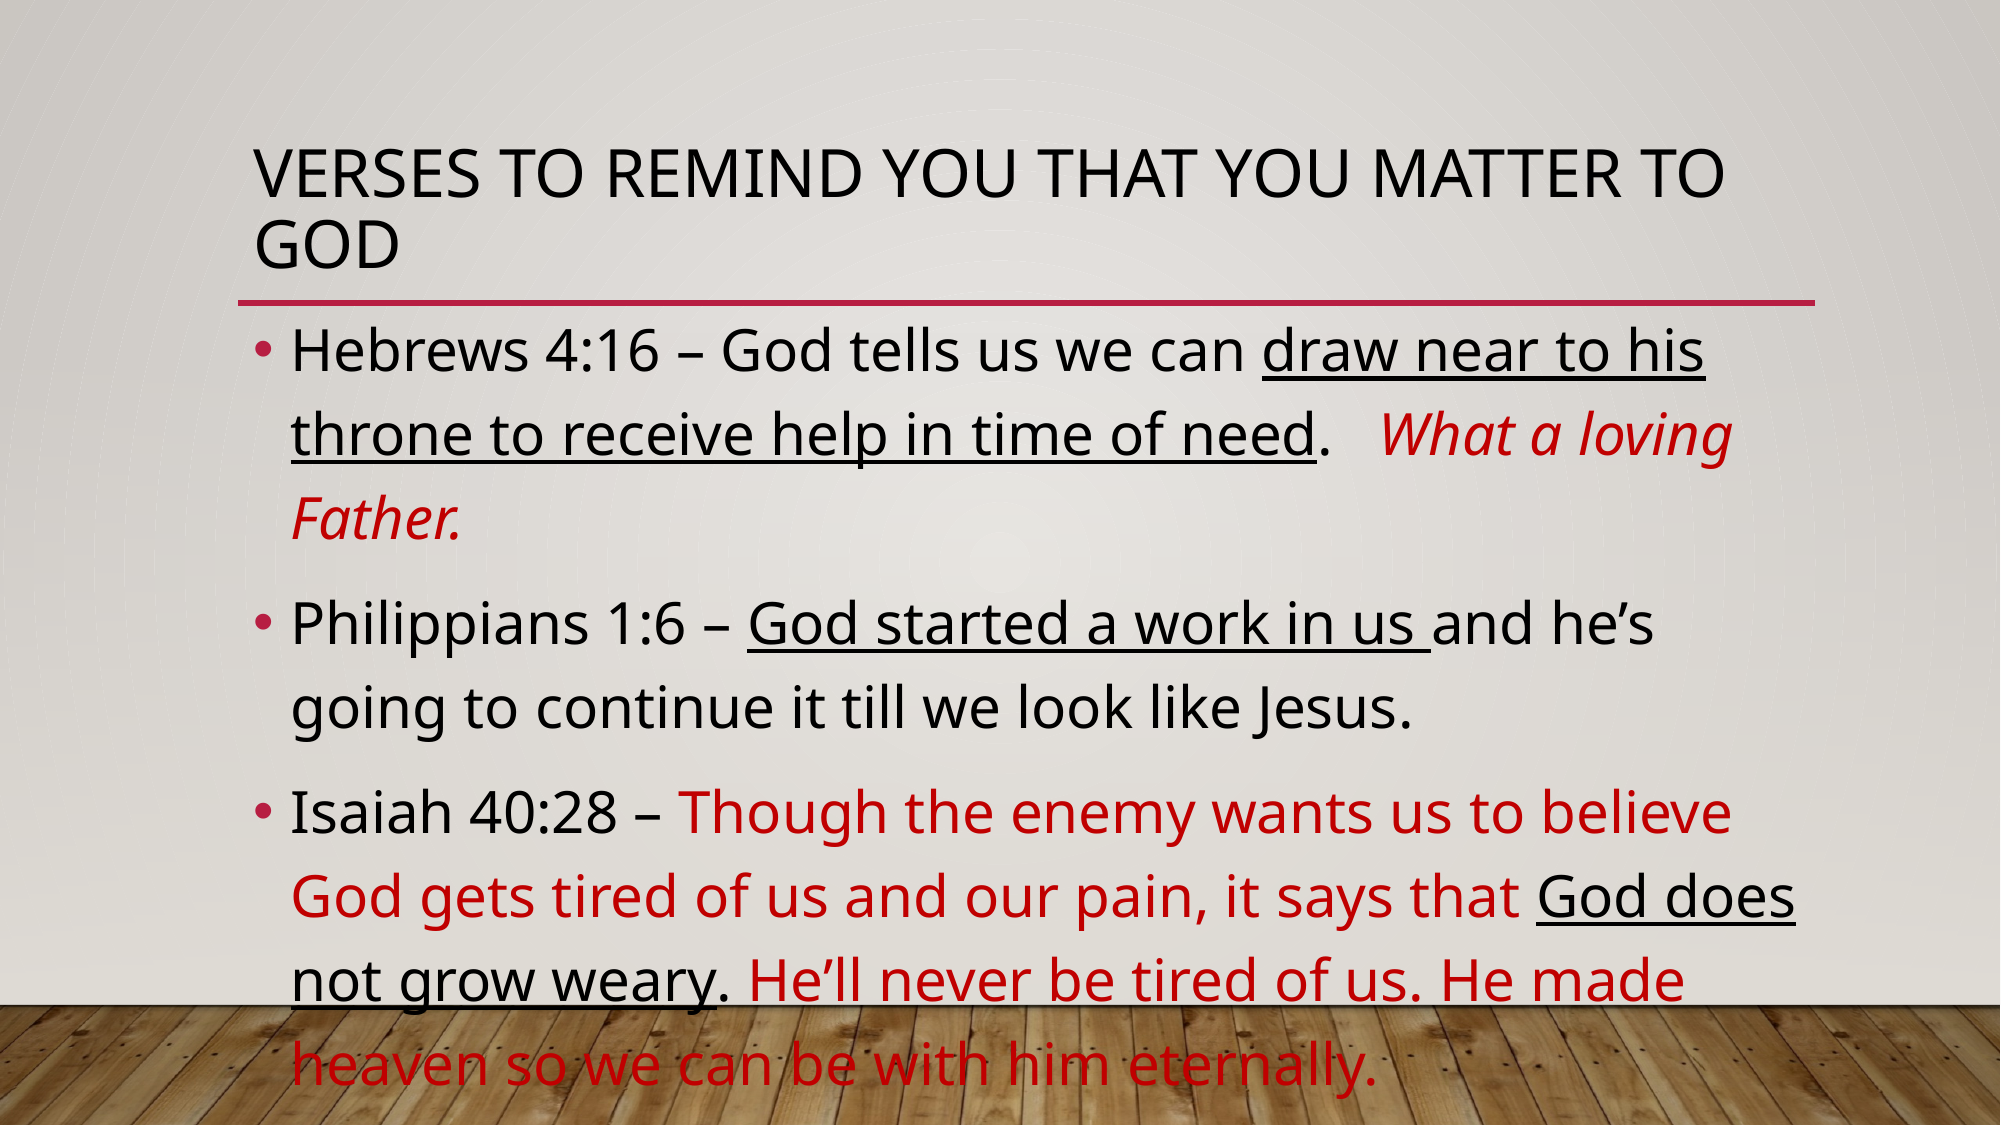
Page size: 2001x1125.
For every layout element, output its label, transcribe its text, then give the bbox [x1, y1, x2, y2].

list Hebrews 4:16 – God tells us we can draw near to his throne to receive help in time of need. What a loving Father. Philippians 1:6 – God started a work in us and he’s going to continue it till we look like Jesus. Isaiah 40:28 – Though the enemy wants us to believe God gets tired of us and our pain, it says that God does not grow weary. He’ll never be tired of us. He made heaven so we can be with him eternally. [238, 291, 1814, 938]
picture [0, 1005, 2000, 1125]
title Verses to Remind you That You Matter to God [238, 131, 1814, 291]
